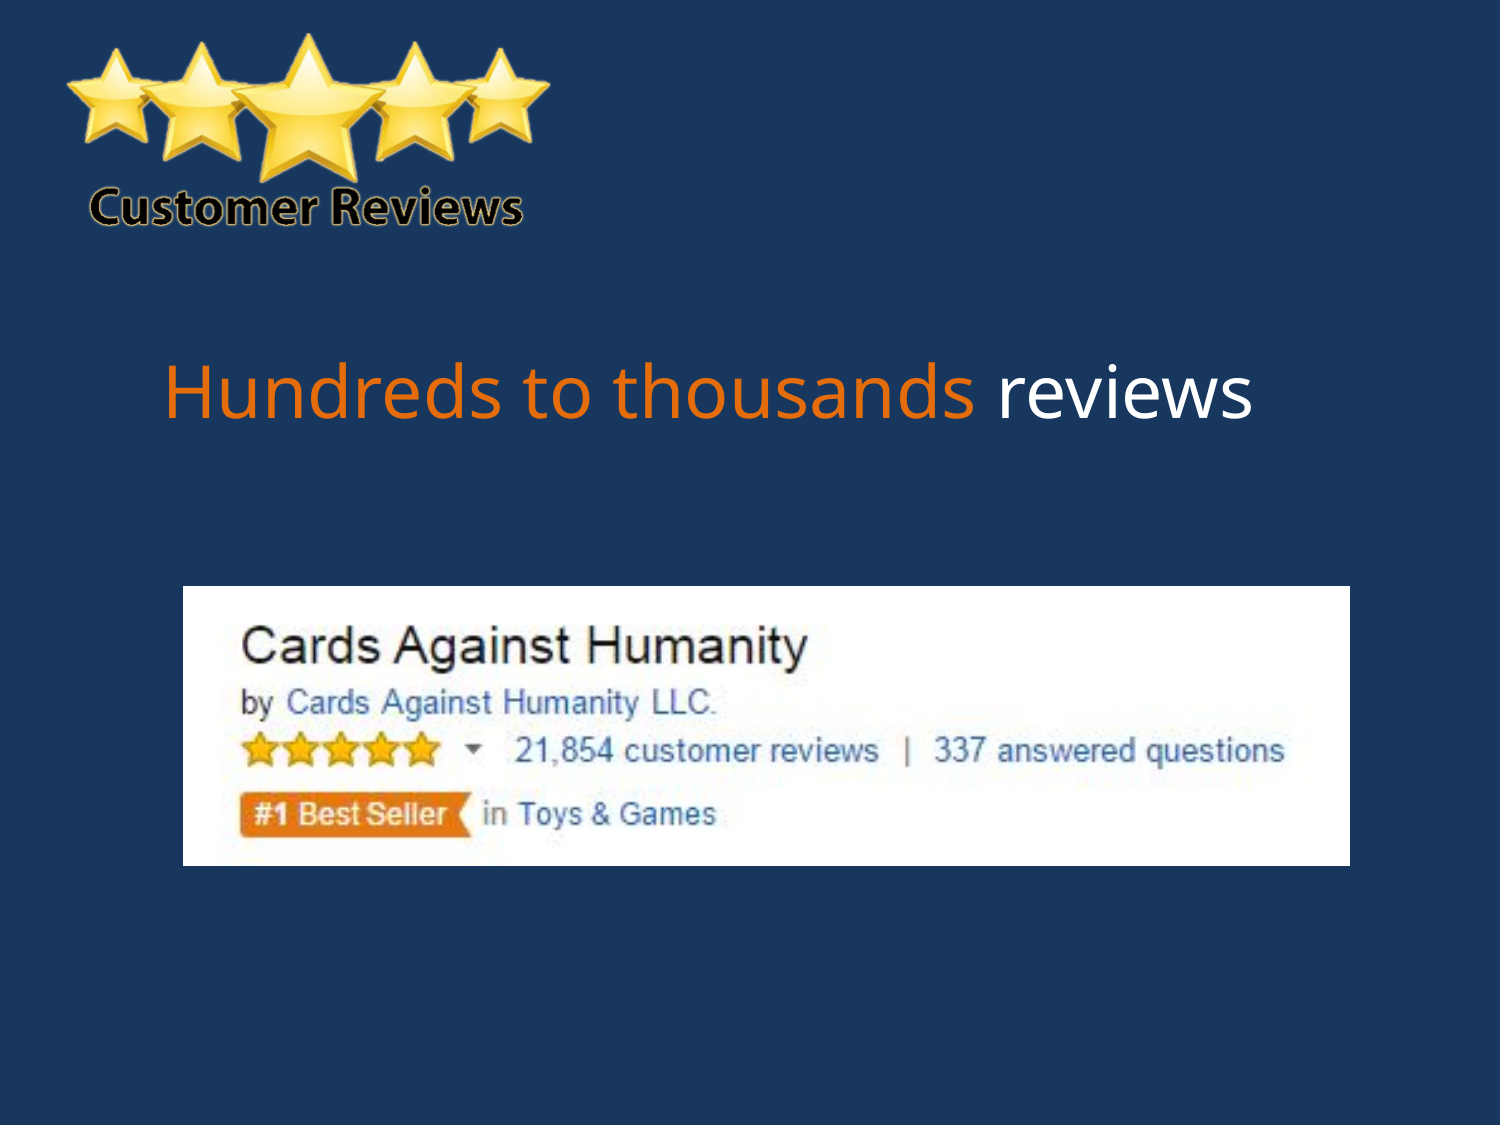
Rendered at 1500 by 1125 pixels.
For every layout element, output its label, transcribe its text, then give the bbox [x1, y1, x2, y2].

picture [182, 585, 1351, 867]
list Hundreds to thousands reviews [147, 338, 1378, 497]
picture [52, 30, 564, 230]
